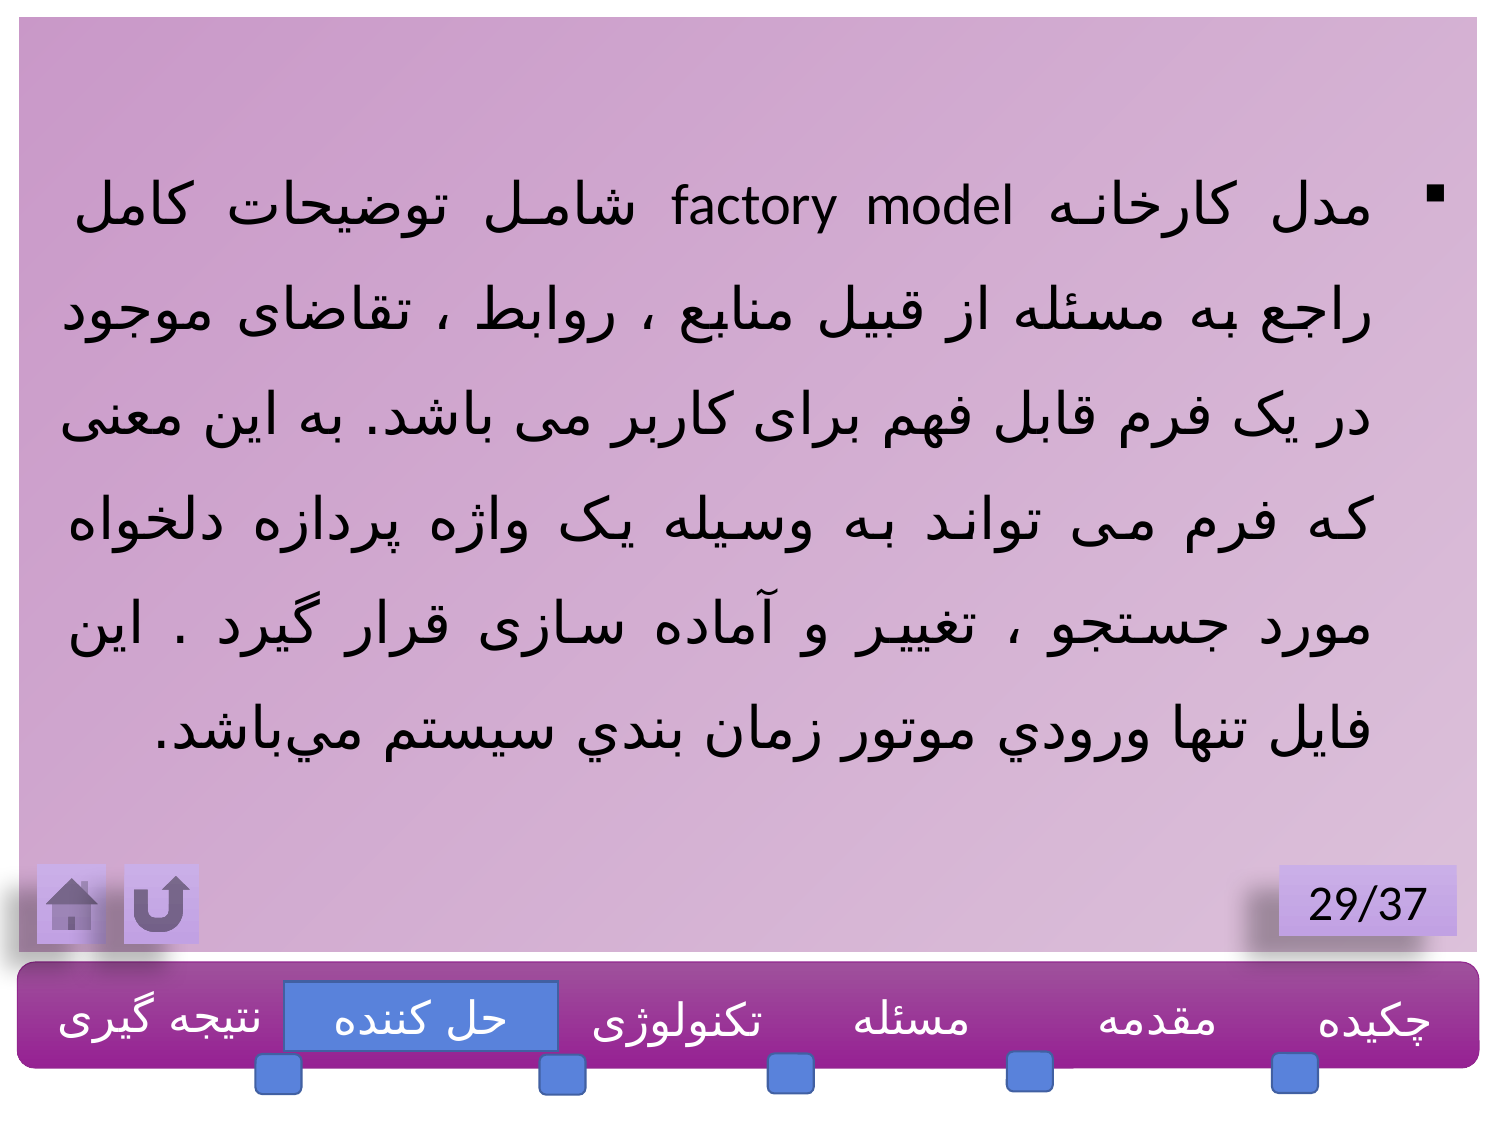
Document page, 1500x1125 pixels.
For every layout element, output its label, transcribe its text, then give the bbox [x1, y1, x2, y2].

text_box مقدمه [1036, 981, 1279, 1052]
text_box [16, 961, 1480, 1069]
text_box [124, 863, 200, 944]
text_box نتیجه گیری [37, 978, 285, 1049]
text_box [766, 1052, 815, 1095]
text_box [538, 1053, 587, 1096]
text_box چکیده [1279, 982, 1472, 1053]
text_box [254, 1052, 303, 1096]
text_box 29/37 [1279, 864, 1457, 937]
text_box [37, 27, 44, 863]
text_box مسئله [791, 981, 1032, 1052]
text_box حل کننده [283, 980, 559, 1052]
text_box [16, 14, 1480, 955]
text_box تکنولوژی [564, 983, 791, 1054]
text_box [1270, 1051, 1320, 1095]
text_box [1005, 1050, 1054, 1093]
text_box [37, 863, 107, 945]
text_box مدل کارخانه factory model شامل توضیحات کامل راجع به مسئله از قبیل منابع ، روابط ، تقاضای موجود در یک فرم قابل فهم برای کاربر می باشد. به این معنی که فرم می تواند به وسیله یک واژه پردازه دلخواه مورد جستجو ، تغییر و آماده سازی قرار گیرد . اين فايل تنها ورودي موتور زمان بندي سيستم مي‌باشد. [44, 27, 1464, 864]
